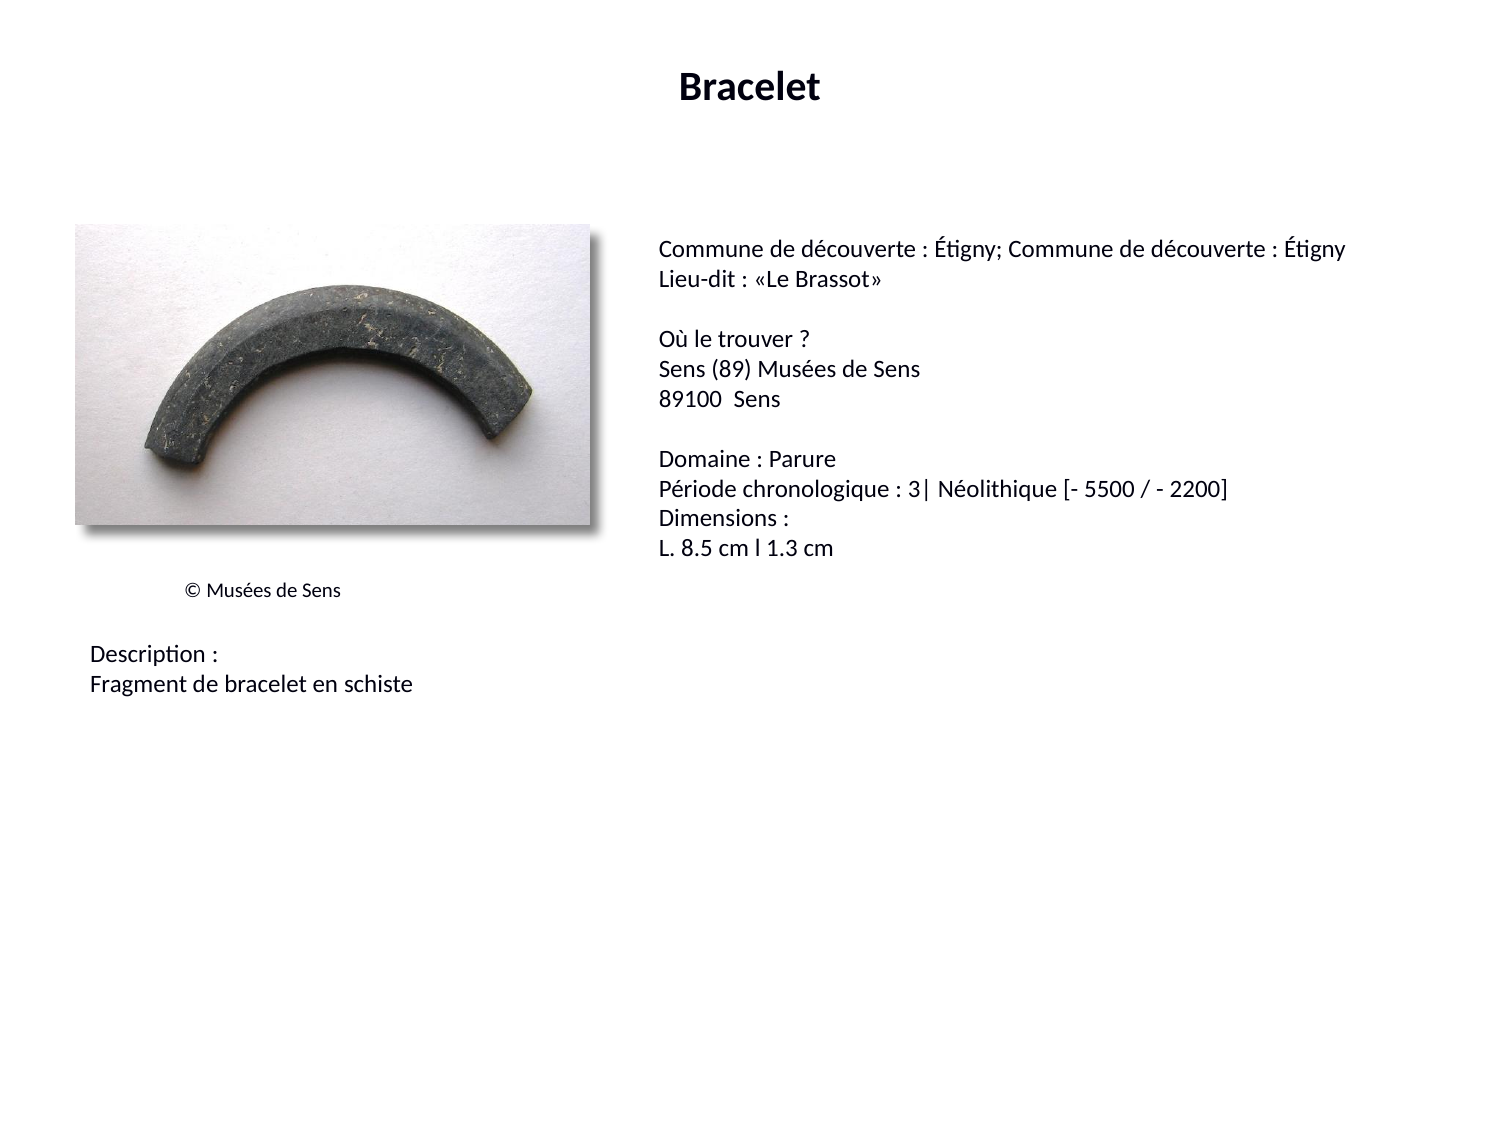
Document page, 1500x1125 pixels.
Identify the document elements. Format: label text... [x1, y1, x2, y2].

text_box © Musées de Sens [0, 568, 525, 609]
picture [74, 224, 590, 526]
text_box Commune de découverte : Étigny; Commune de découverte : Étigny Lieu-dit : «Le Brassot» Où le trouver ? Sens (89) Musées de Sens 89100 Sens Domaine : Parure Période chronologique : 3| Néolithique [- 5500 / - 2200] Dimensions : L. 8.5 cm l 1.3 cm [643, 224, 1500, 570]
text_box Description : Fragment de bracelet en schiste [74, 629, 1425, 735]
text_box Bracelet [374, 51, 1125, 117]
